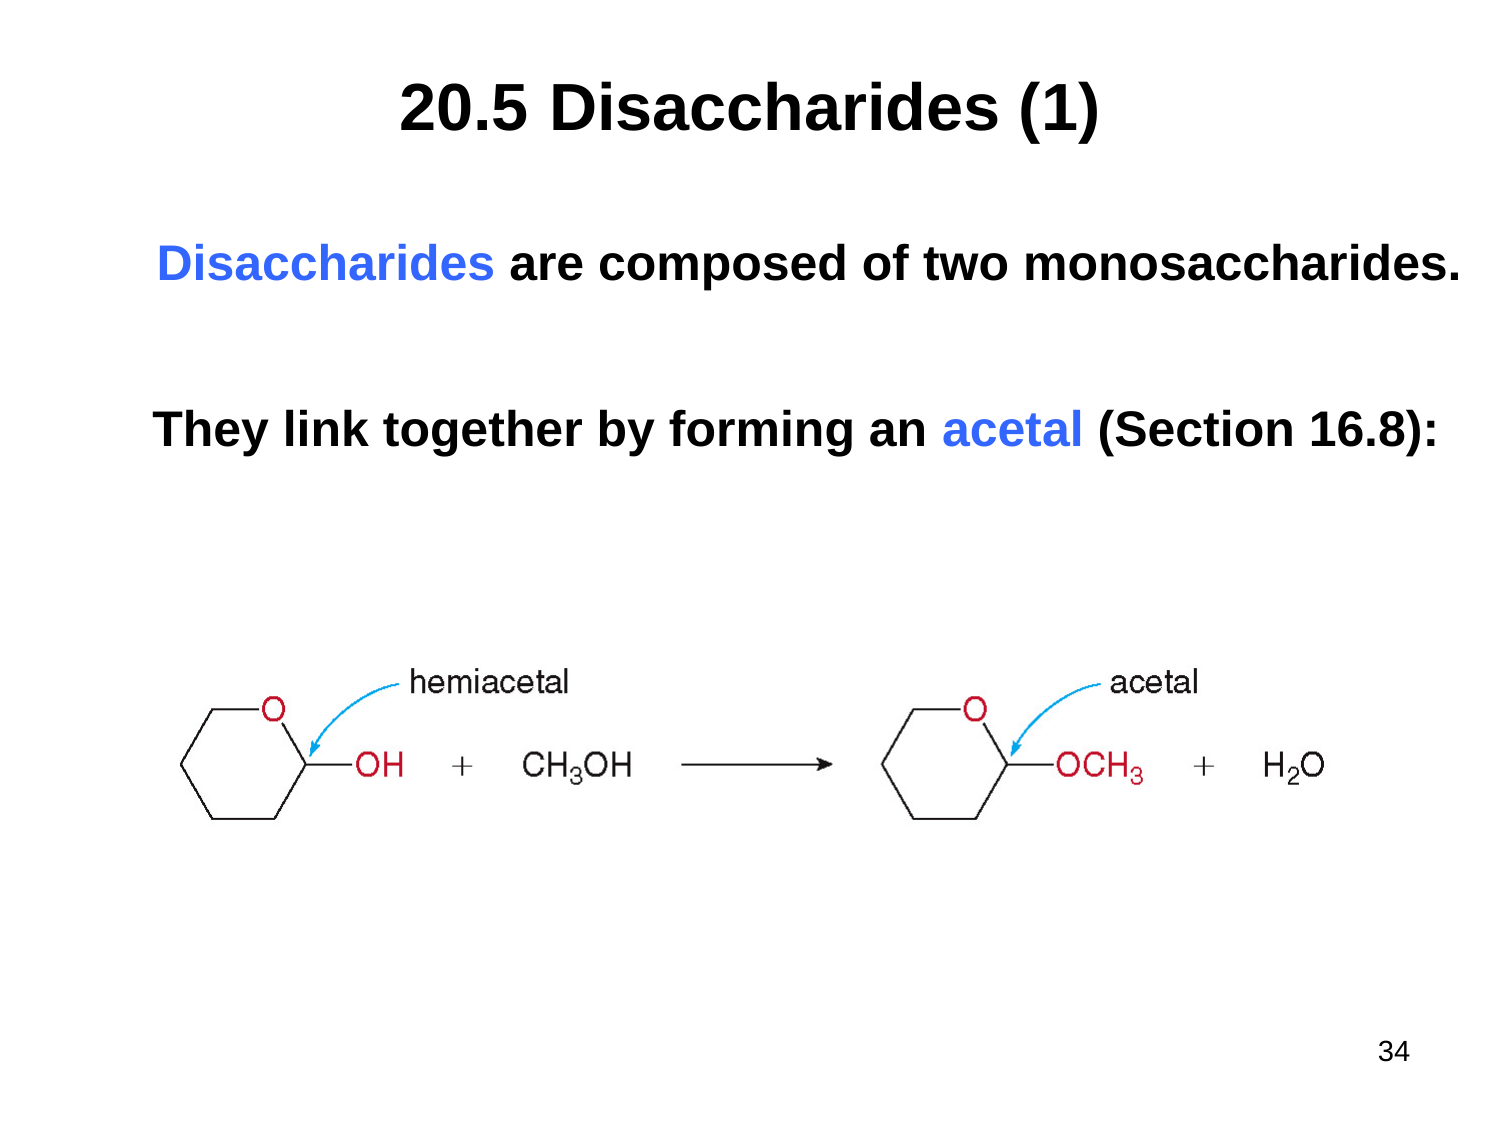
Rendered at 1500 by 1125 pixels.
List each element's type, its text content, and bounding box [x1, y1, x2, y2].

title 20.5 Disaccharides (1) [75, 59, 1425, 148]
list Disaccharides are composed of two monosaccharides. [141, 223, 1488, 301]
picture [146, 649, 1363, 840]
list They link together by forming an acetal (Section 16.8): [137, 388, 1461, 461]
